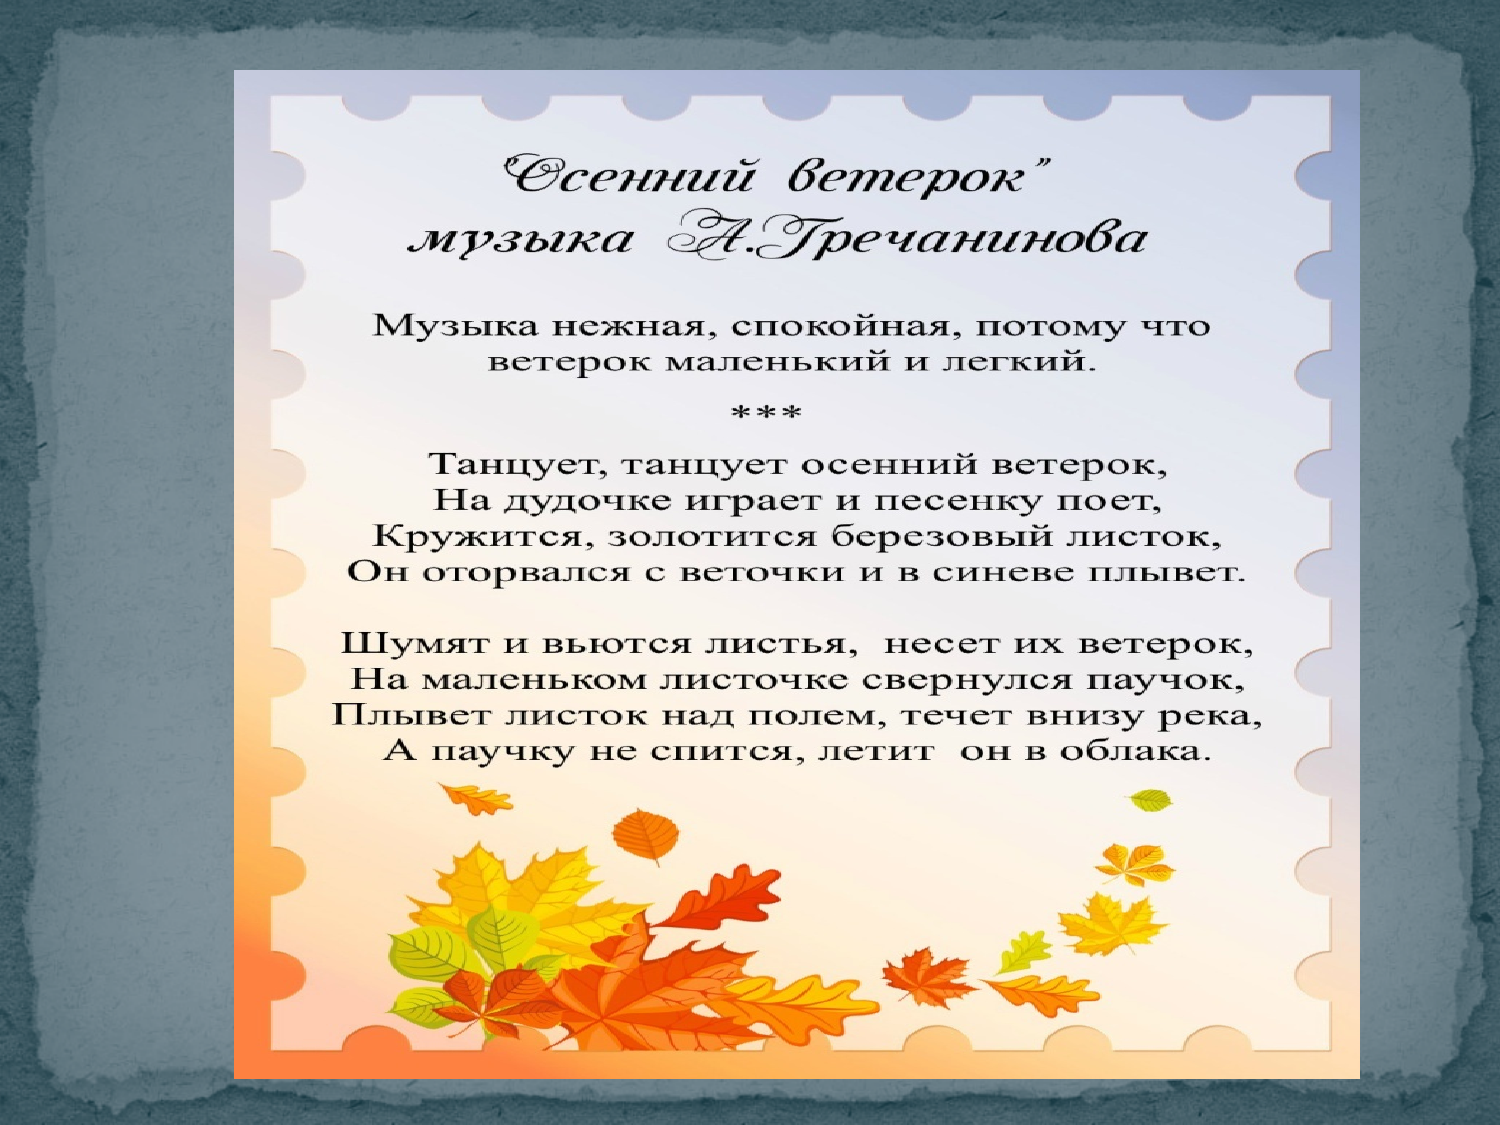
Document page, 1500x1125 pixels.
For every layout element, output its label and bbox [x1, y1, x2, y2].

list [234, 70, 1360, 1079]
